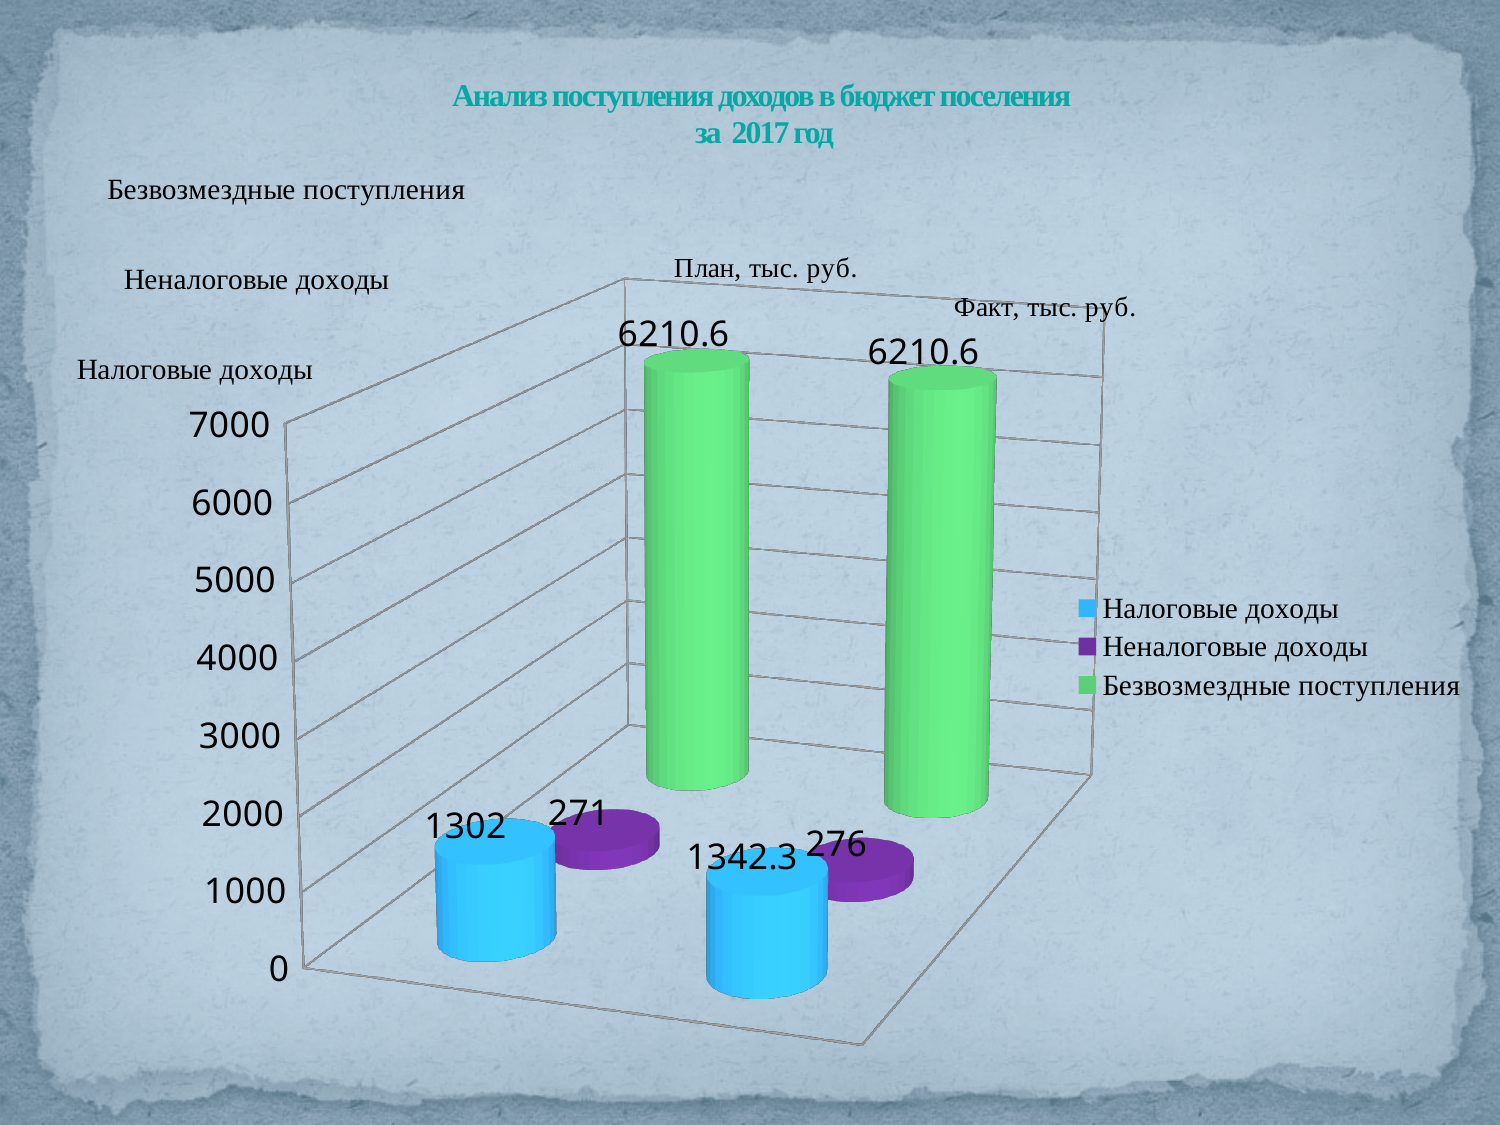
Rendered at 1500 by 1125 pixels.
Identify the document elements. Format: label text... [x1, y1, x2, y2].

title Анализ поступления доходов в бюджет поселения за 2017 год [171, 66, 1353, 161]
chart [77, 174, 1481, 1069]
